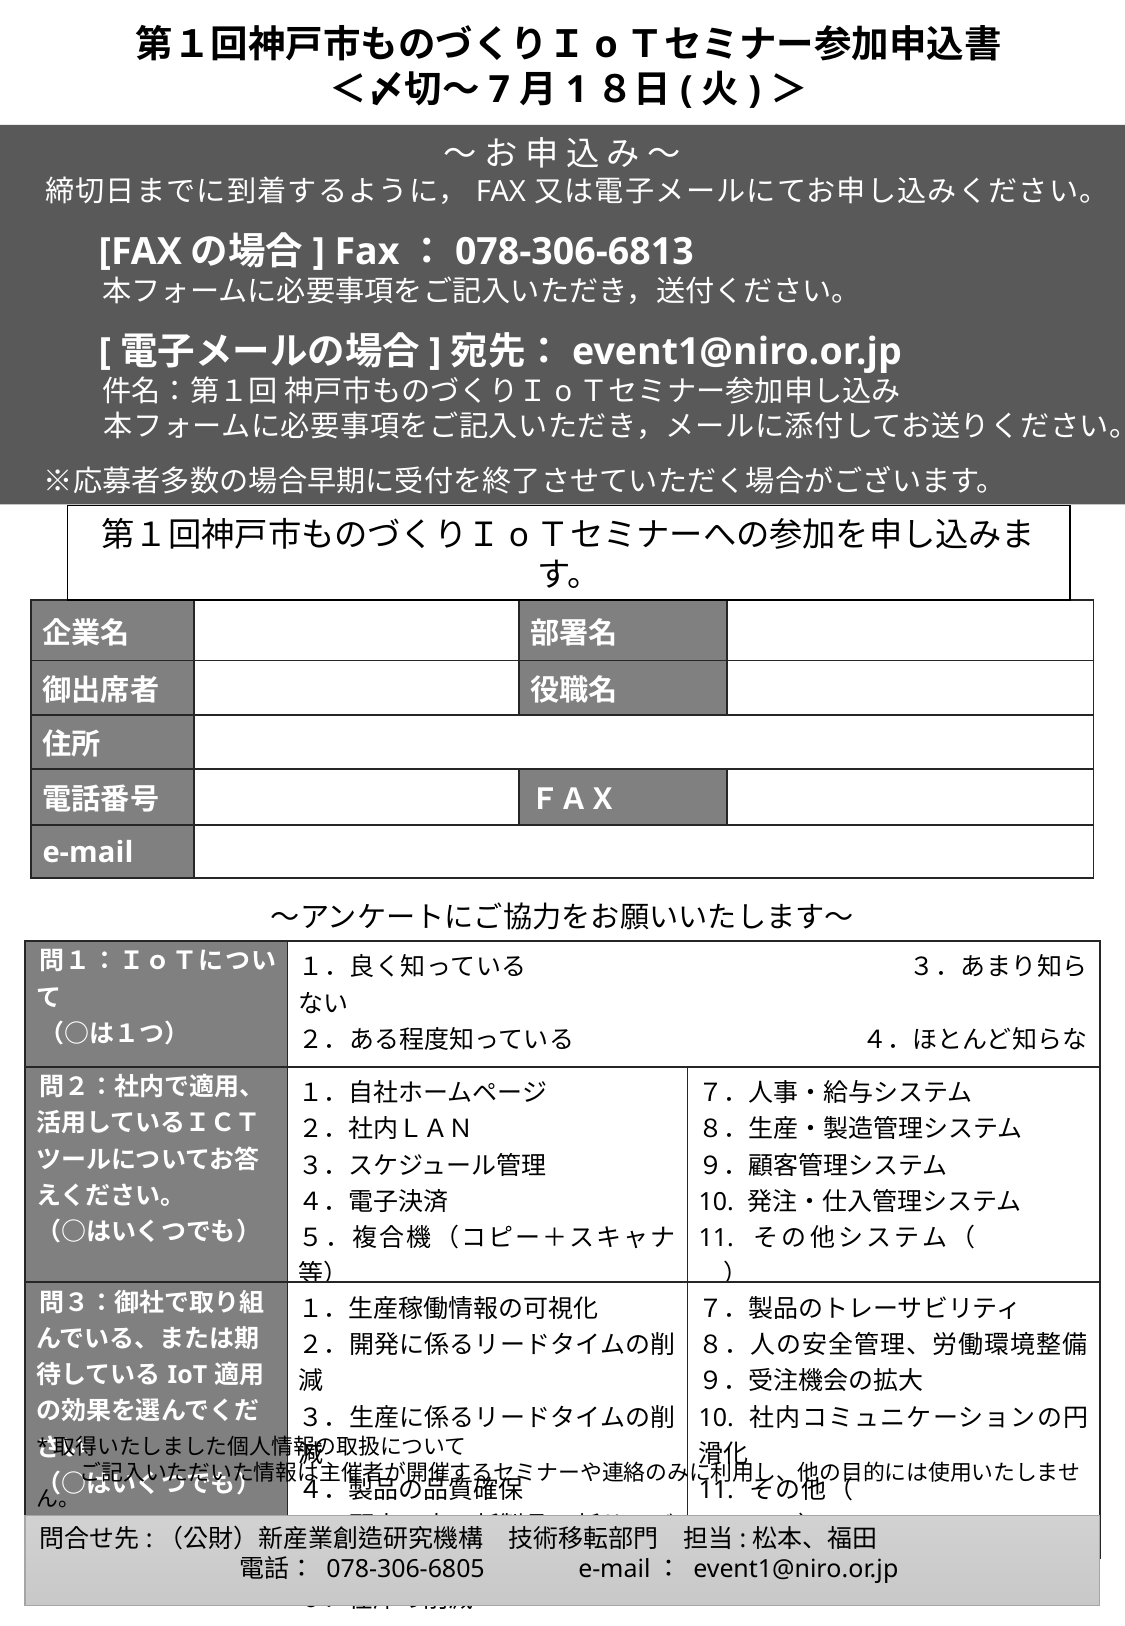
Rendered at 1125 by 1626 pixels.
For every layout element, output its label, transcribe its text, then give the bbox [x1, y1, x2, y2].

table_cell １．自社ホームページ ２．社内ＬＡＮ ３．スケジュール管理 ４．電子決済 ５．複合機（コピー＋スキャナ等） ６．会計システム [288, 1068, 687, 1281]
table_header [195, 601, 518, 660]
table_cell e-mail [32, 826, 193, 877]
table_cell [728, 661, 1093, 714]
table_header 部署名 [520, 601, 726, 660]
table_cell ７．製品のトレーサビリティ ８．人の安全管理、労働環境整備 ９．受注機会の拡大 10. 社内コミュニケーションの円滑化 11. その他（ ） 12. 特にない [688, 1283, 1099, 1424]
table_cell １．生産稼働情報の可視化 ２．開発に係るリードタイムの削減 ３．生産に係るリードタイムの削減 ４．製品の品質確保 ５．顧客の声の新製品・新サービス への反映 ６．在庫の削減 [288, 1283, 687, 1424]
table_cell ７．人事・給与システム ８．生産・製造管理システム ９．顧客管理システム 10. 発注・仕入管理システム 11. その他システム（ ） 12. 特にない [688, 1068, 1099, 1281]
table_cell [195, 770, 518, 824]
table_cell [195, 661, 518, 714]
table_header 企業名 [32, 601, 193, 660]
table_header 問１：ＩｏＴについて （○は１つ） [26, 942, 287, 1066]
text_box ～ お 申 込 み ～ 締切日までに到着するように，FAX又は電子メールにてお申し込みください。 [FAXの場合] Fax：078-306-6813 本フォームに必要事項をご記入いただき，送付ください。 [電子メールの場合]宛先：event1@niro.or.jp 件名：第１回 神戸市ものづくりＩoＴセミナー参加申し込み 本フォームに必要事項をご記入いただき，メールに添付してお送りください。 ※応募者多数の場合早期に受付を終了させていただく場合がございます。 [0, 124, 1125, 505]
table_cell [728, 770, 1093, 824]
text_box *取得いたしました個人情報の取扱について ご記入いただいた情報は主催者が開催するセミナーや連絡のみに利用し、他の目的には使用いたしません。 [21, 1424, 1100, 1519]
table_cell 御出席者 [32, 661, 193, 714]
table_cell 役職名 [520, 661, 726, 714]
table_cell 電話番号 [32, 770, 193, 824]
table_cell [195, 716, 1093, 768]
table_cell 問３：御社で取り組んでいる、または期待しているIoT適用の効果を選んでください （○はいくつでも） [26, 1283, 287, 1424]
table_cell 住所 [32, 716, 193, 768]
text_box 第１回神戸市ものづくりＩoＴセミナーへの参加を申し込みます。 [67, 505, 1070, 601]
table_header [728, 601, 1093, 660]
table_cell [195, 826, 1093, 877]
text_box 第１回神戸市ものづくりＩoＴセミナー参加申込書 ＜〆切～7月1８日(火)＞ [37, 12, 1100, 118]
text_box ～アンケートにご協力をお願いいたします～ [255, 891, 869, 942]
table_cell ＦＡＸ [520, 770, 726, 824]
text_box 問合せ先:（公財）新産業創造研究機構 技術移転部門 担当:松本、福田 電話： 078-306-6805 e-mail： event1@niro.or.jp [24, 1519, 1100, 1606]
table_cell 問２：社内で適用、活用しているＩＣＴツールについてお答えください。 （○はいくつでも） [26, 1068, 287, 1281]
table_header １．良く知っている ３．あまり知らない ２．ある程度知っている ４．ほとんど知らない [288, 942, 1099, 1066]
